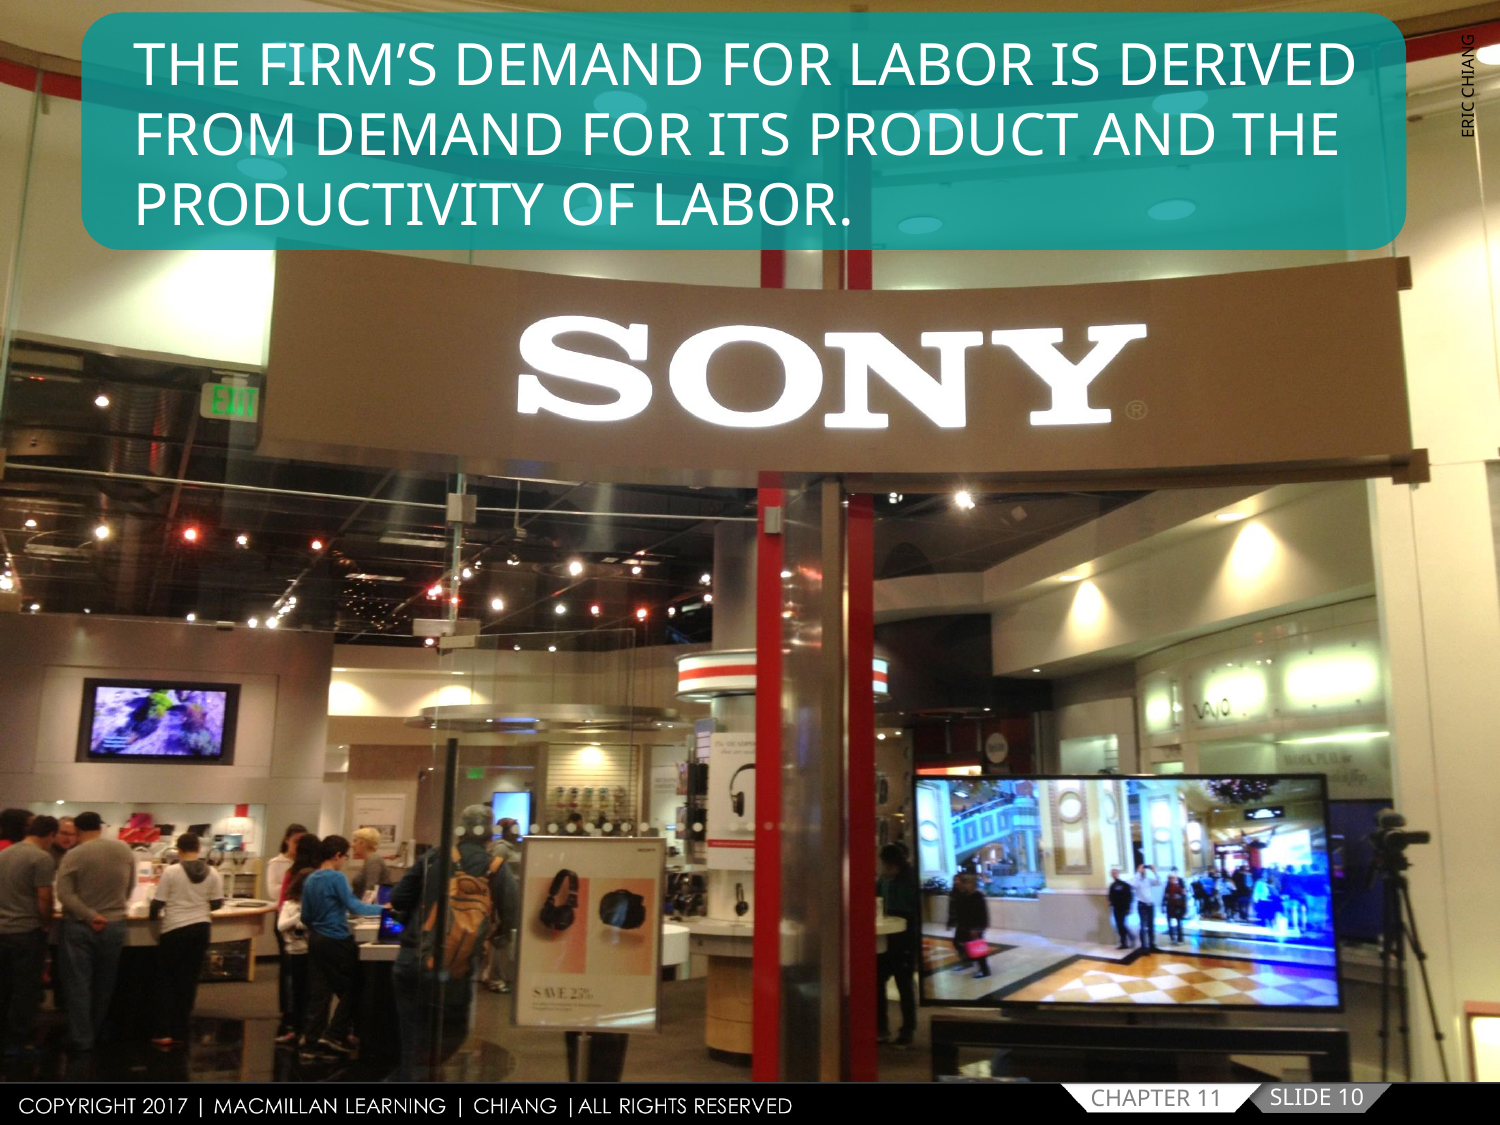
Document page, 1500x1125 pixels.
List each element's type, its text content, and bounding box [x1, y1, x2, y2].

picture [0, 0, 1500, 1125]
text_box SLIDE 10 [1249, 1091, 1384, 1125]
text_box CHAPTER 11 [1075, 1091, 1245, 1119]
